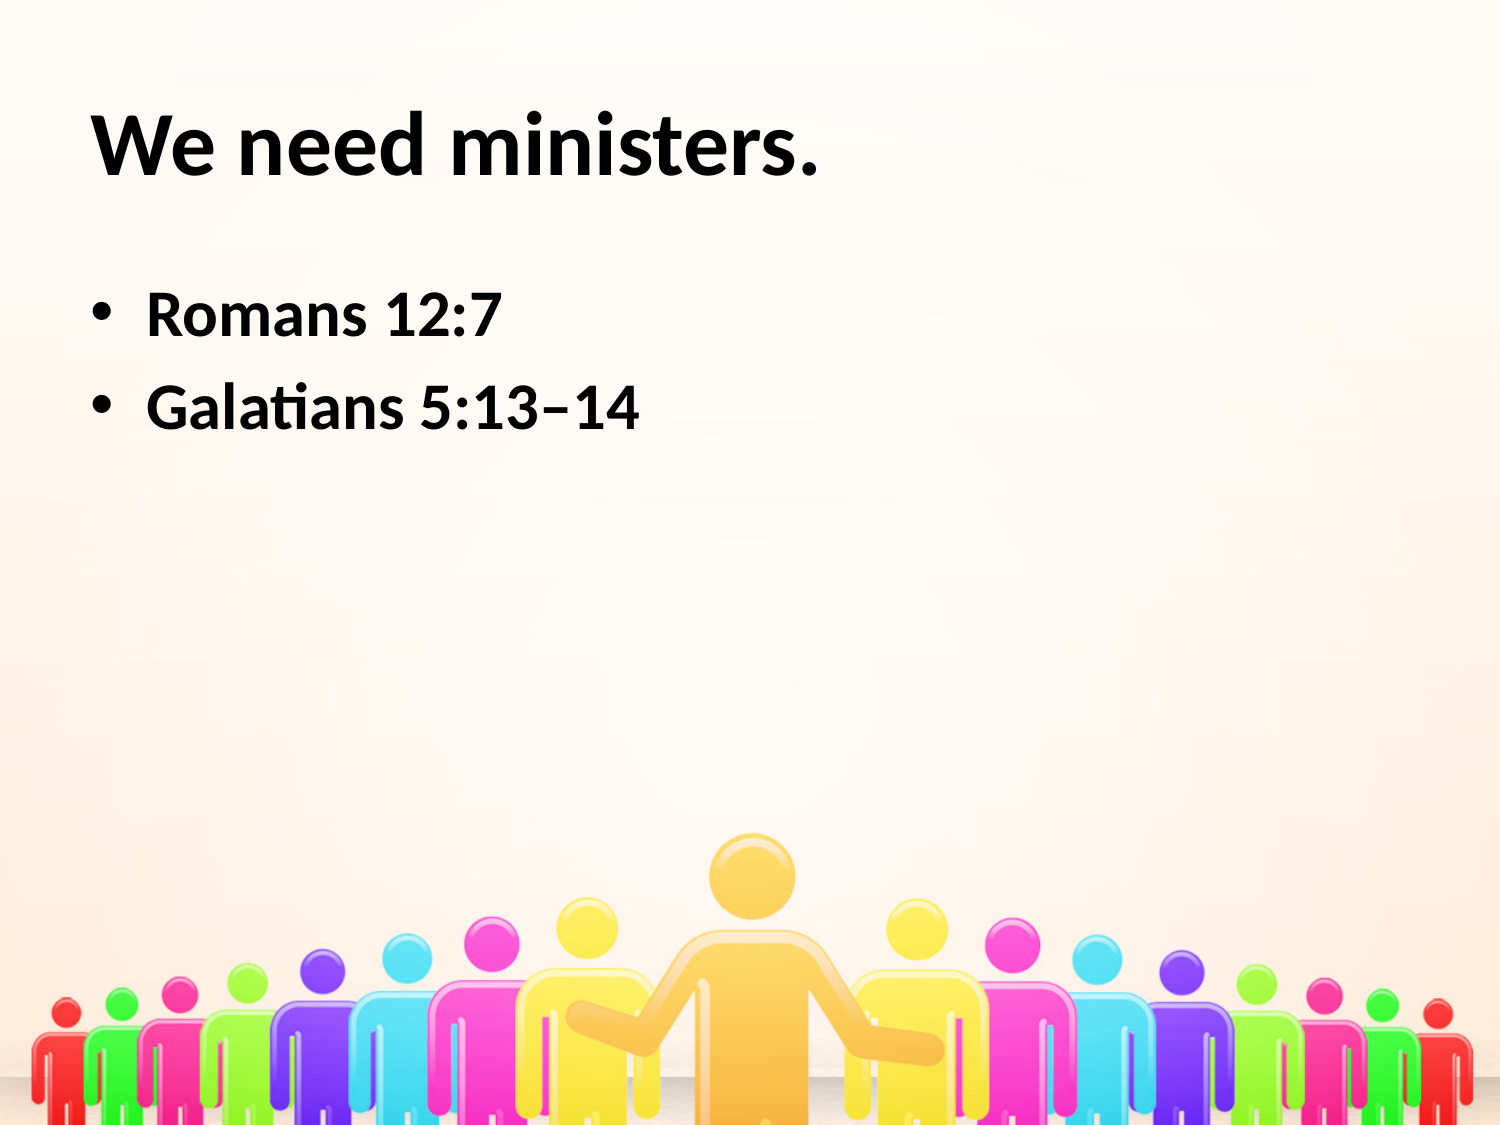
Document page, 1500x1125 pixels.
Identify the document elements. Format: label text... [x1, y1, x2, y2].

list Romans 12:7 Galatians 5:13–14 [75, 262, 1425, 850]
title We need ministers. [75, 45, 1425, 233]
picture [0, 0, 1500, 1125]
